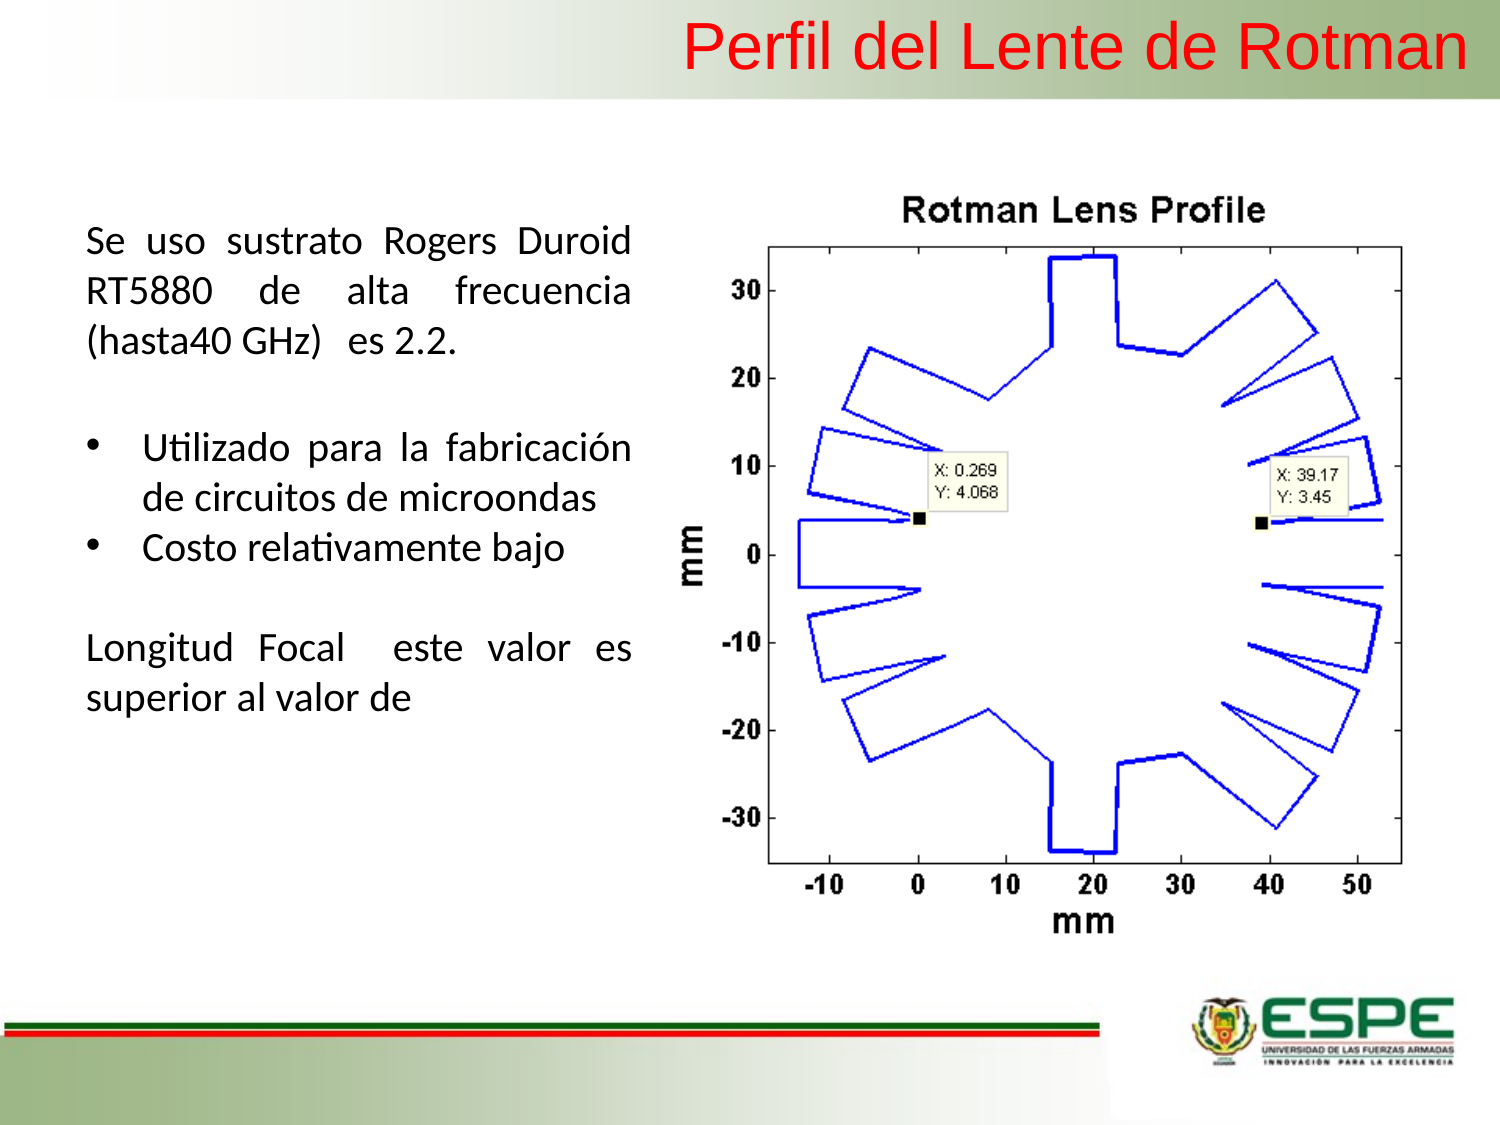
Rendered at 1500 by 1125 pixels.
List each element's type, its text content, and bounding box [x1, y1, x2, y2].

title Perfil del Lente de Rotman [584, 0, 1486, 96]
picture [0, 0, 1500, 1125]
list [671, 187, 1412, 946]
